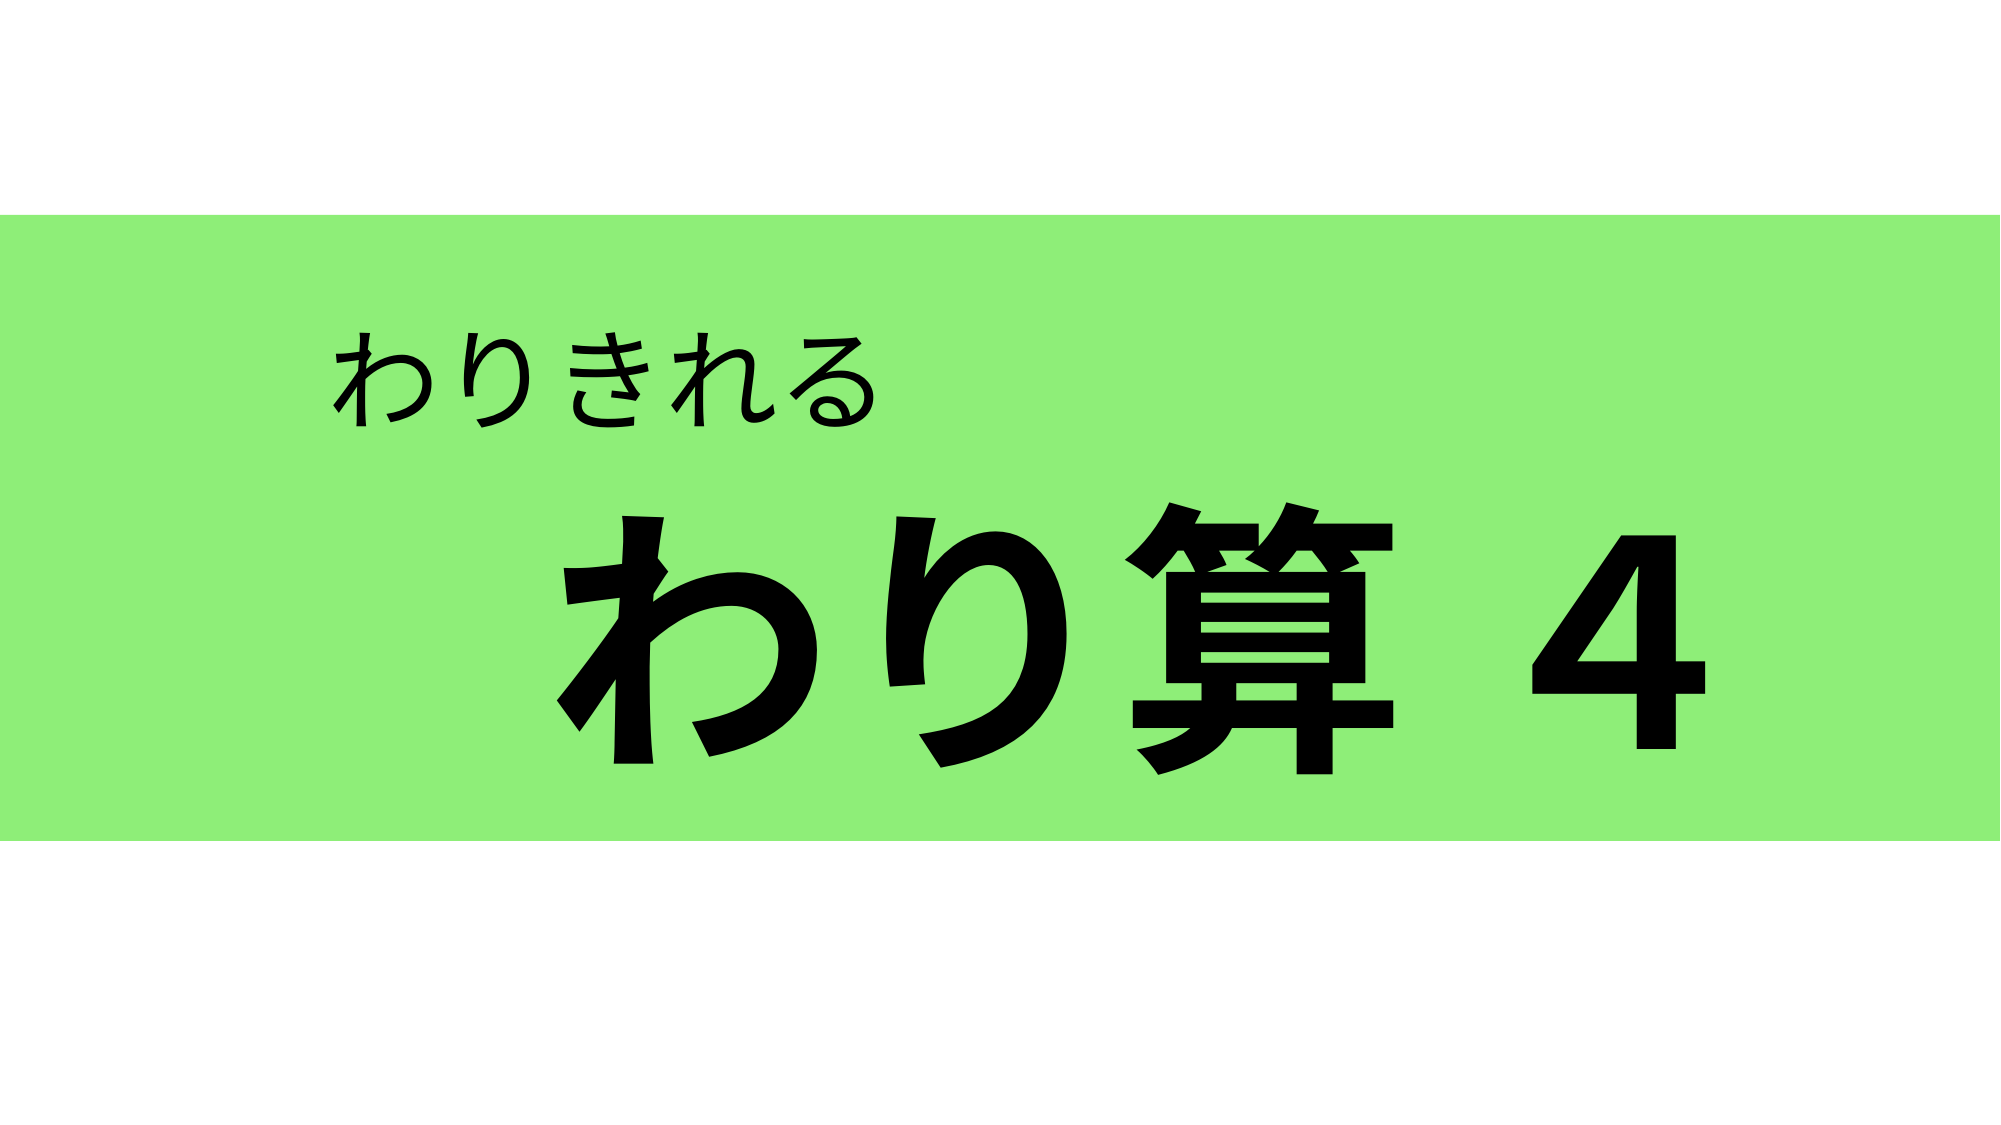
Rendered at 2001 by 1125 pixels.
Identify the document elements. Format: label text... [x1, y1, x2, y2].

text_box [0, 214, 2000, 842]
text_box わり算 ４ [530, 454, 1776, 815]
text_box わりきれる [312, 302, 906, 453]
